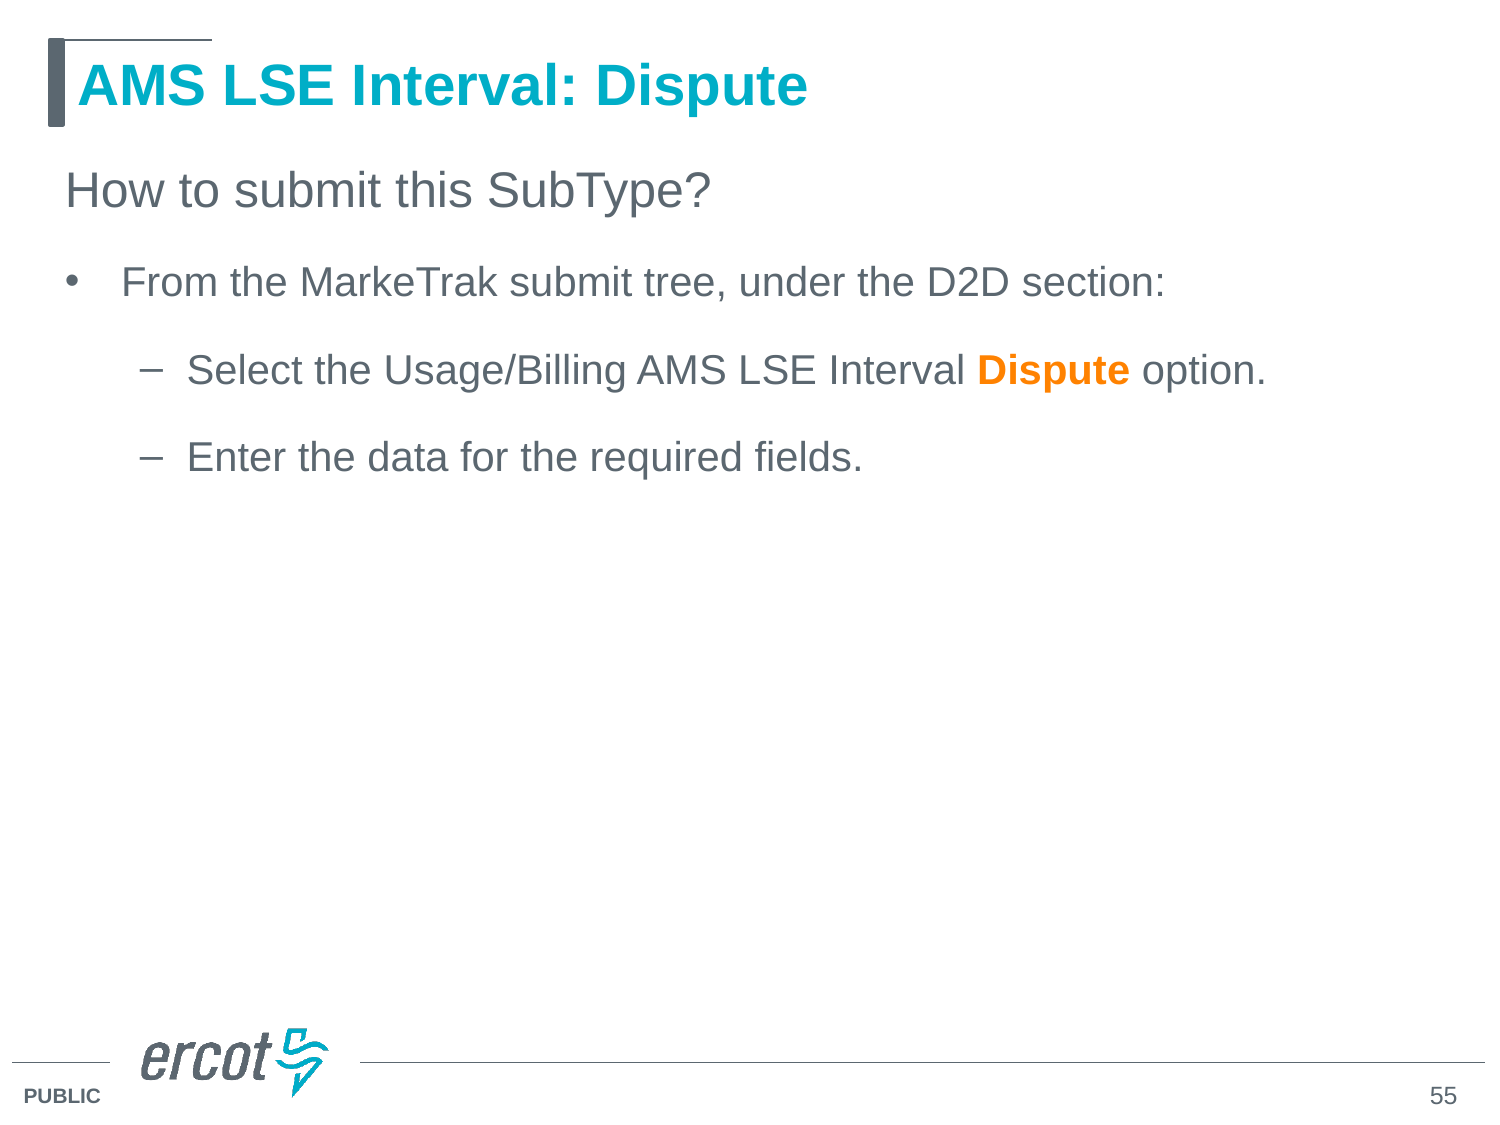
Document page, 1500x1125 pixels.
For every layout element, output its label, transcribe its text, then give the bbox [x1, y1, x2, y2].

slide_number 55 [1400, 1076, 1488, 1113]
title AMS LSE Interval: Dispute [62, 39, 1450, 125]
list How to submit this SubType? From the MarkeTrak submit tree, under the D2D section: Select the Usage/Billing AMS LSE Interval Dispute option. Enter the data for the required fields. [50, 149, 1450, 950]
picture [137, 1024, 332, 1100]
